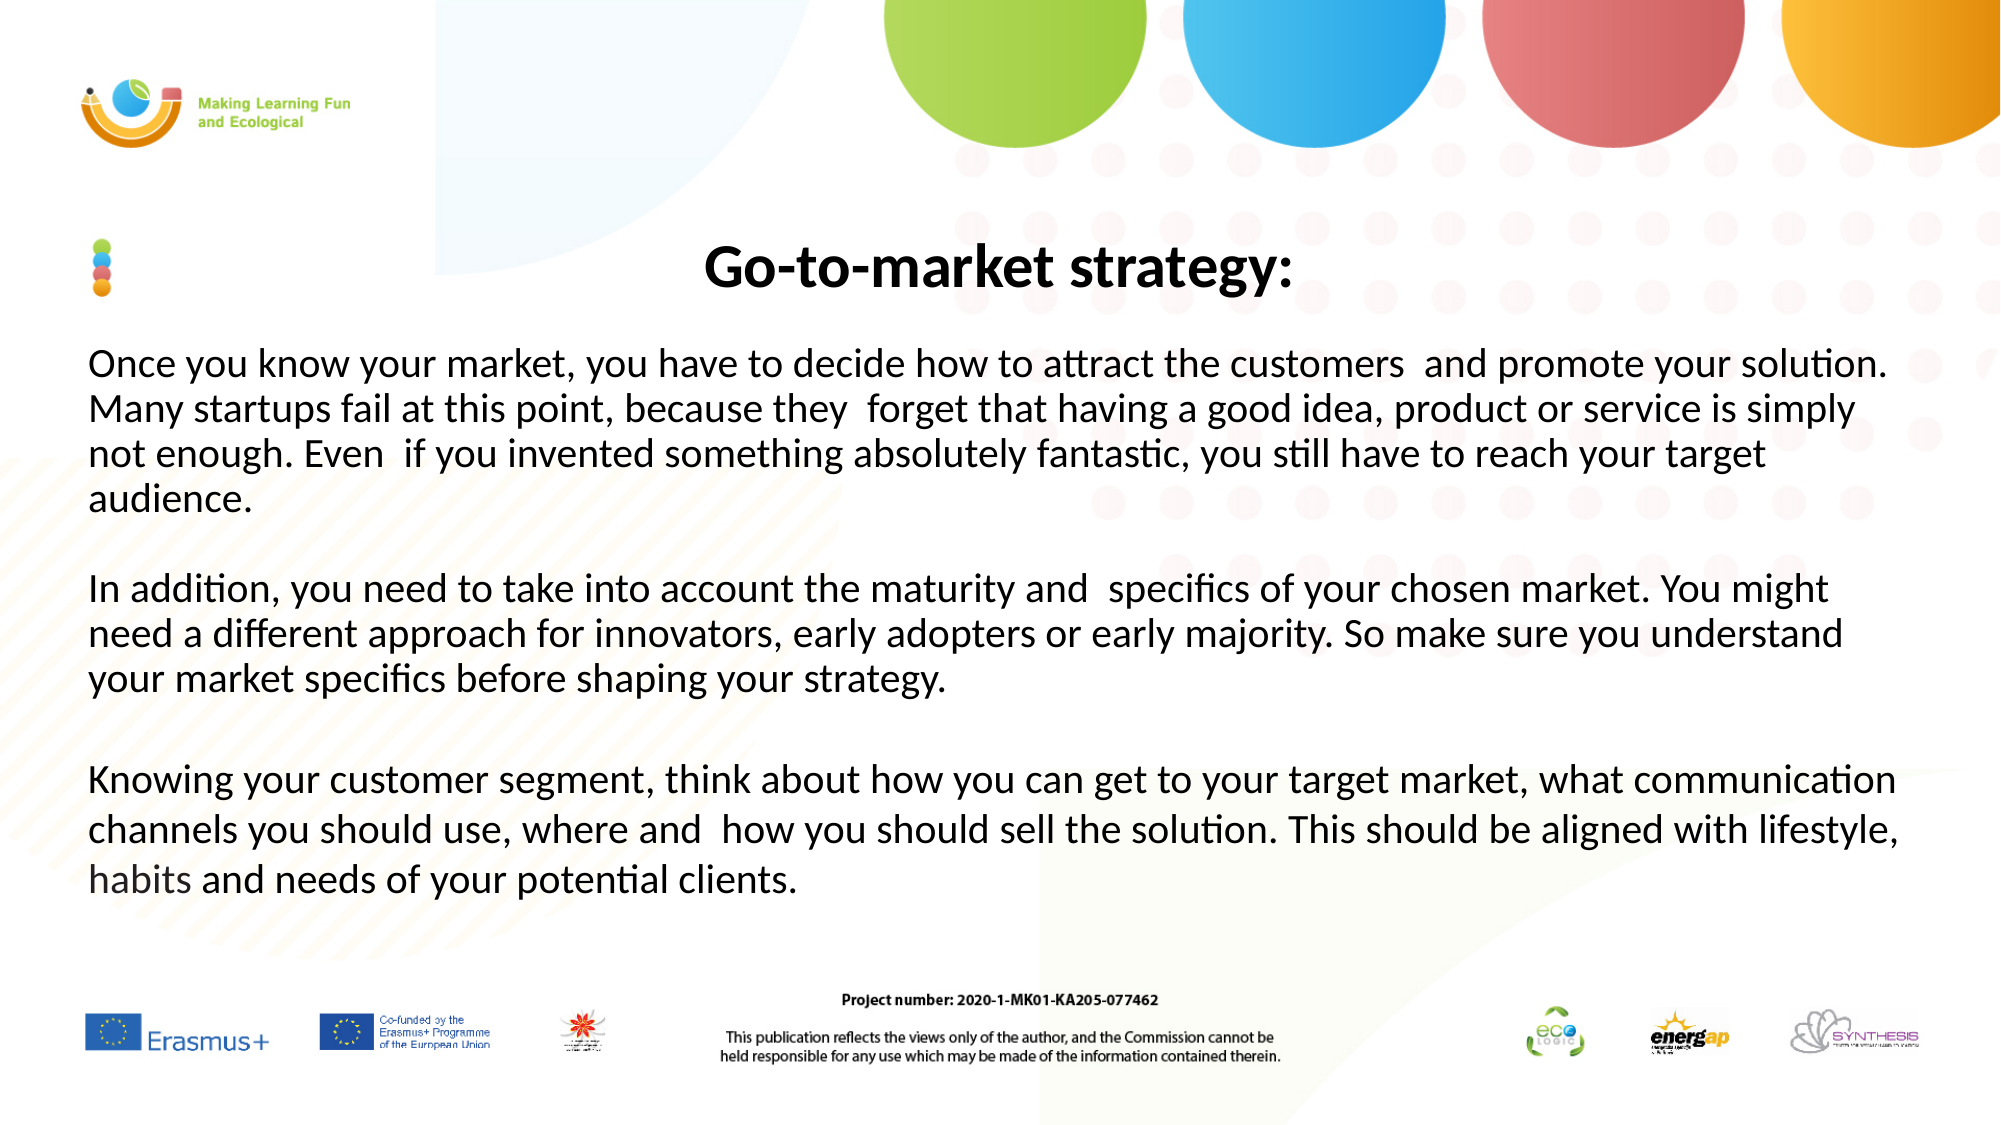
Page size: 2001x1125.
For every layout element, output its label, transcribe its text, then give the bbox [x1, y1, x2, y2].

title Go-to-market strategy: [68, 162, 1932, 321]
picture [0, 0, 2001, 1125]
subtitle Once you know your market, you have to decide how to attract the customers and promote your solution. Many startups fail at this point, because they forget that having a good idea, product or service is simply not enough. Even if you invented something absolutely fantastic, you still have to reach your target audience. In addition, you need to take into account the maturity and specifics of your chosen market. You might need a different approach for innovators, early adopters or early majority. So make sure you understand your market specifics before shaping your strategy. Knowing your customer segment, think about how you can get to your target market, what communication channels you should use, where and how you should sell the solution. This should be aligned with lifestyle, habits and needs of your potential clients. [68, 321, 1932, 942]
